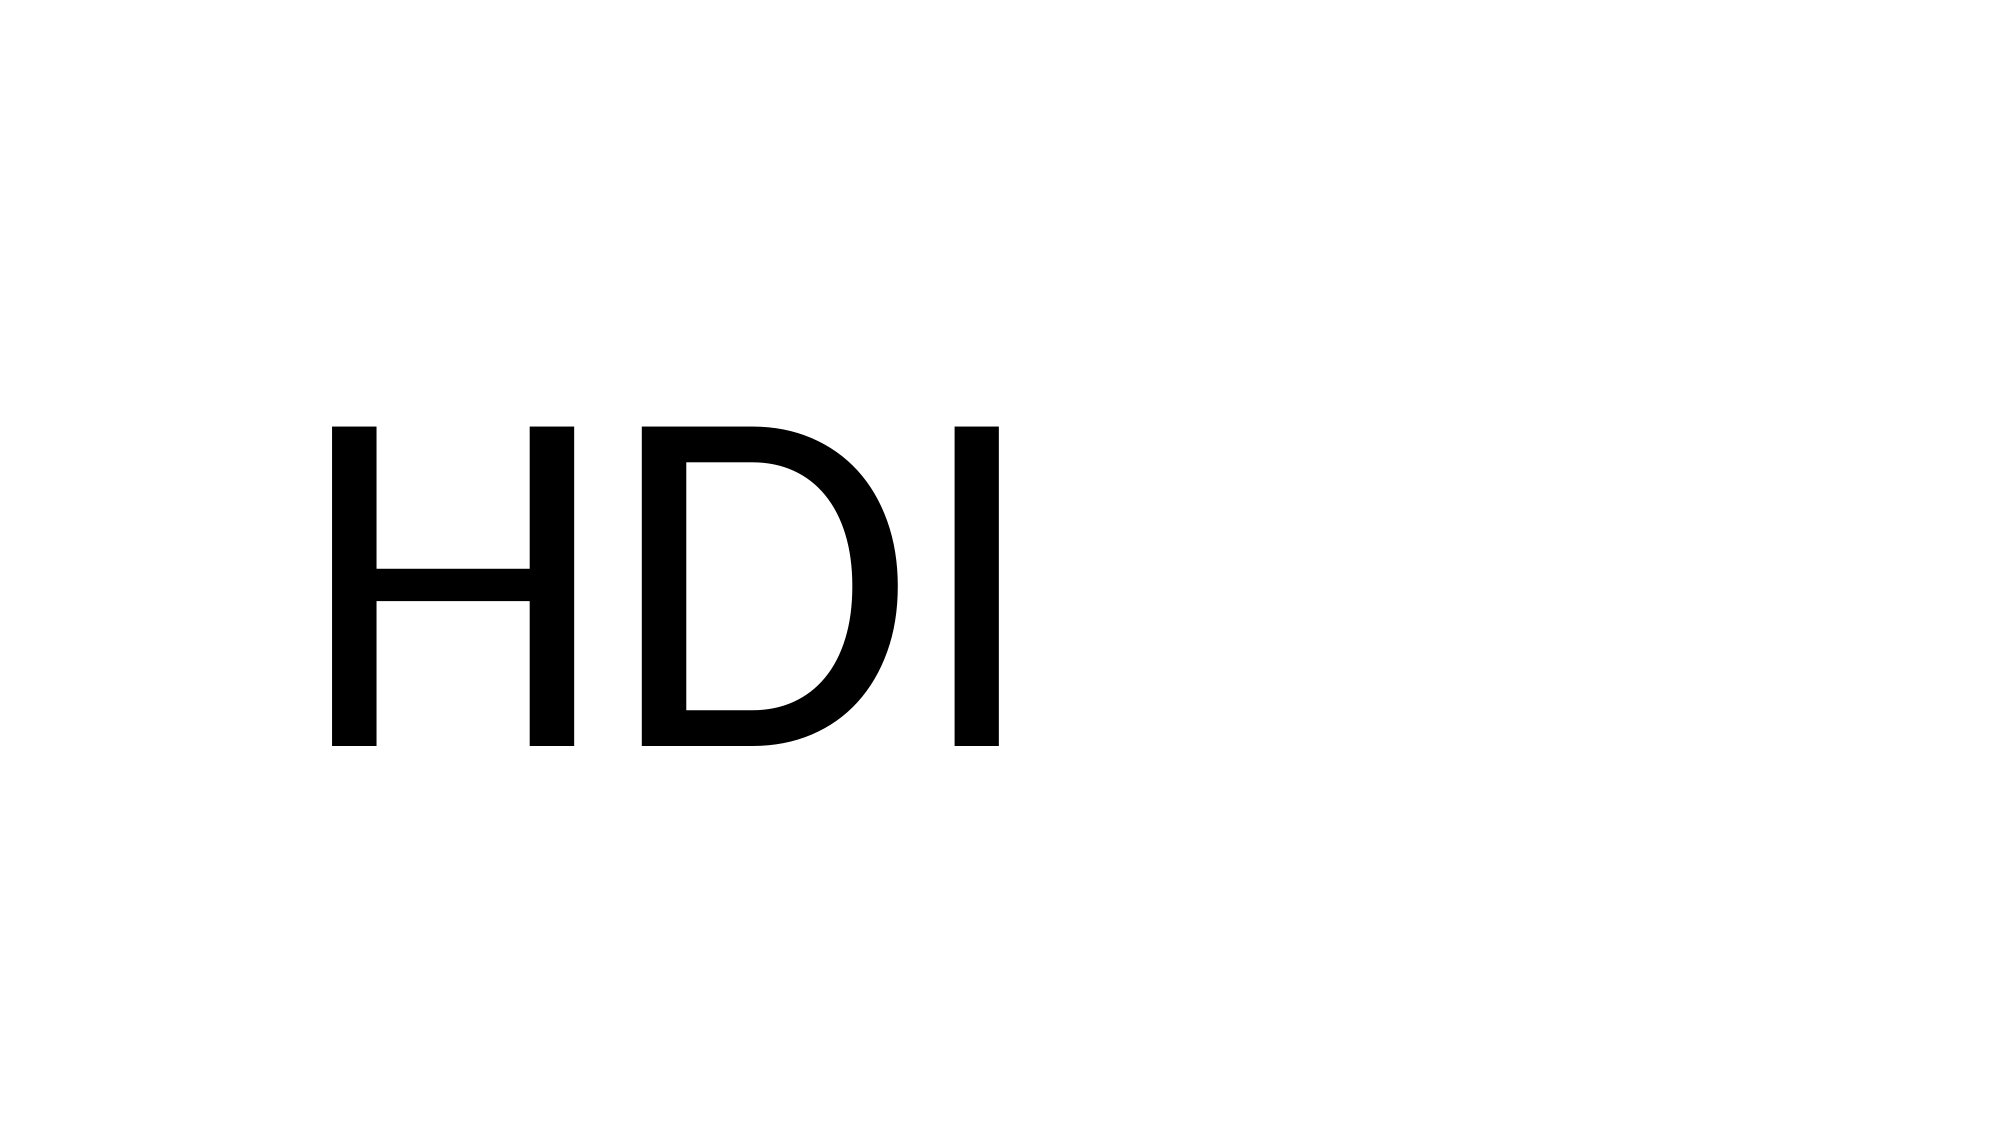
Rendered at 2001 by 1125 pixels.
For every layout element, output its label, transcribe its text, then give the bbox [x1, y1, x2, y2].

list HDI [283, 308, 2000, 1023]
